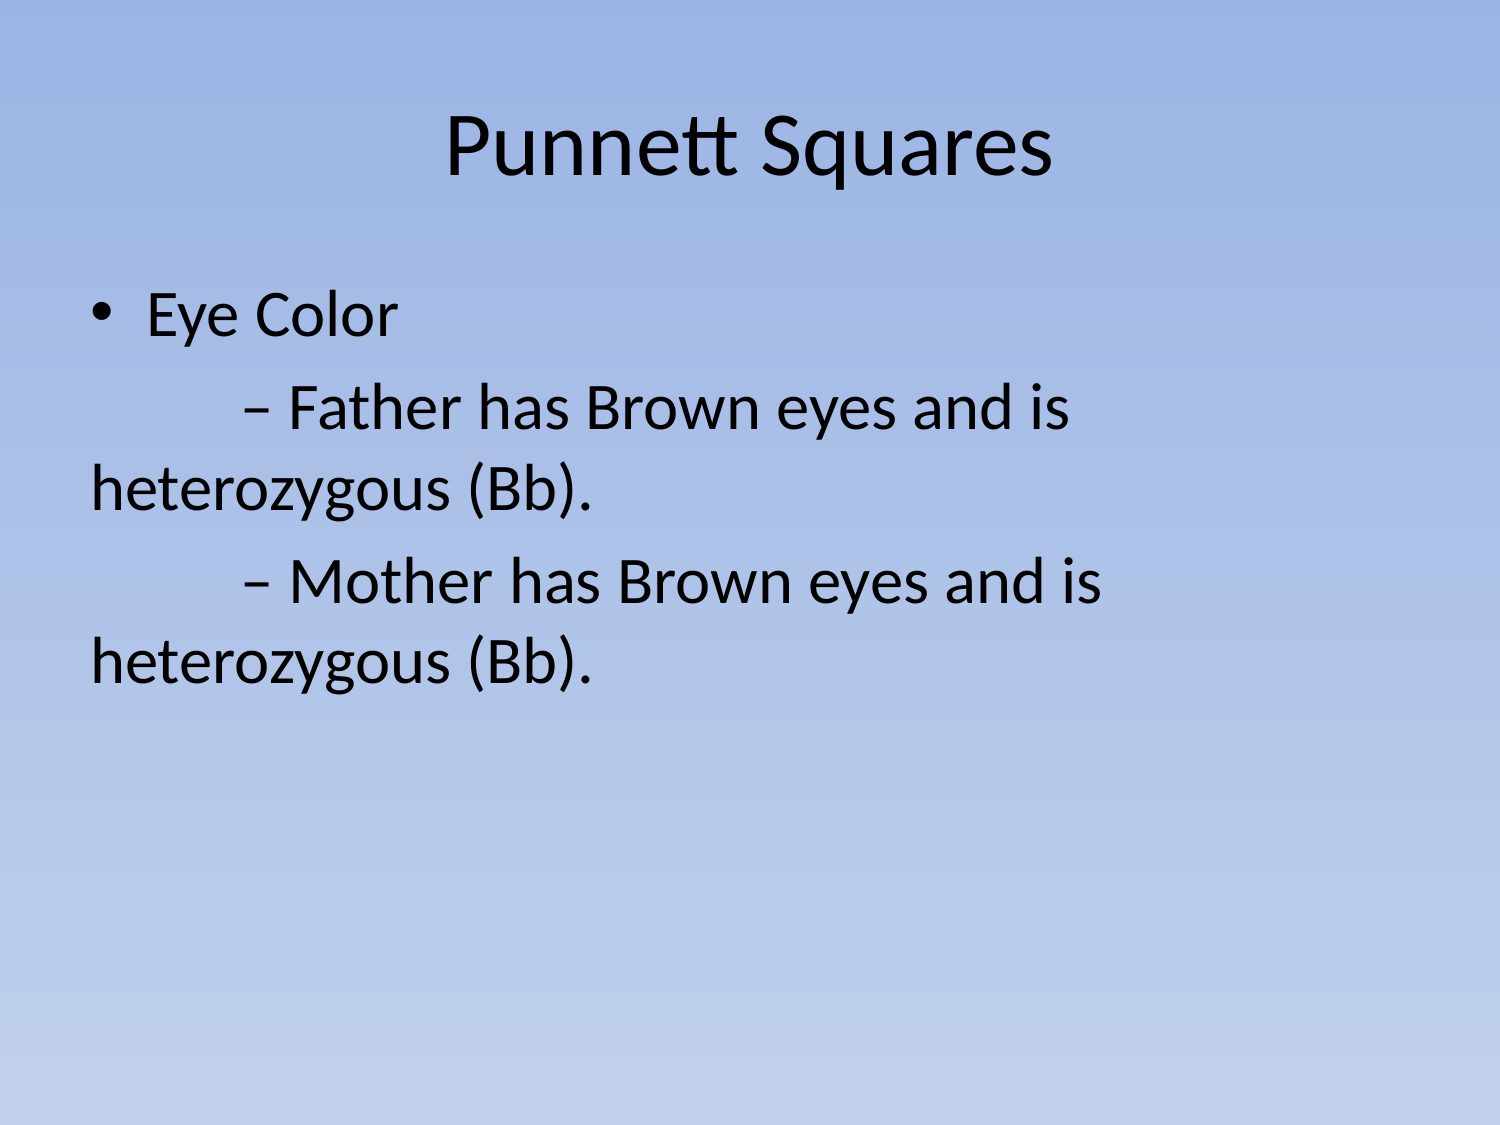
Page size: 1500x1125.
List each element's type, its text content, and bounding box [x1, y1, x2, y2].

title Punnett Squares [75, 45, 1425, 233]
list Eye Color – Father has Brown eyes and is heterozygous (Bb). – Mother has Brown eyes and is heterozygous (Bb). [75, 262, 1425, 1005]
